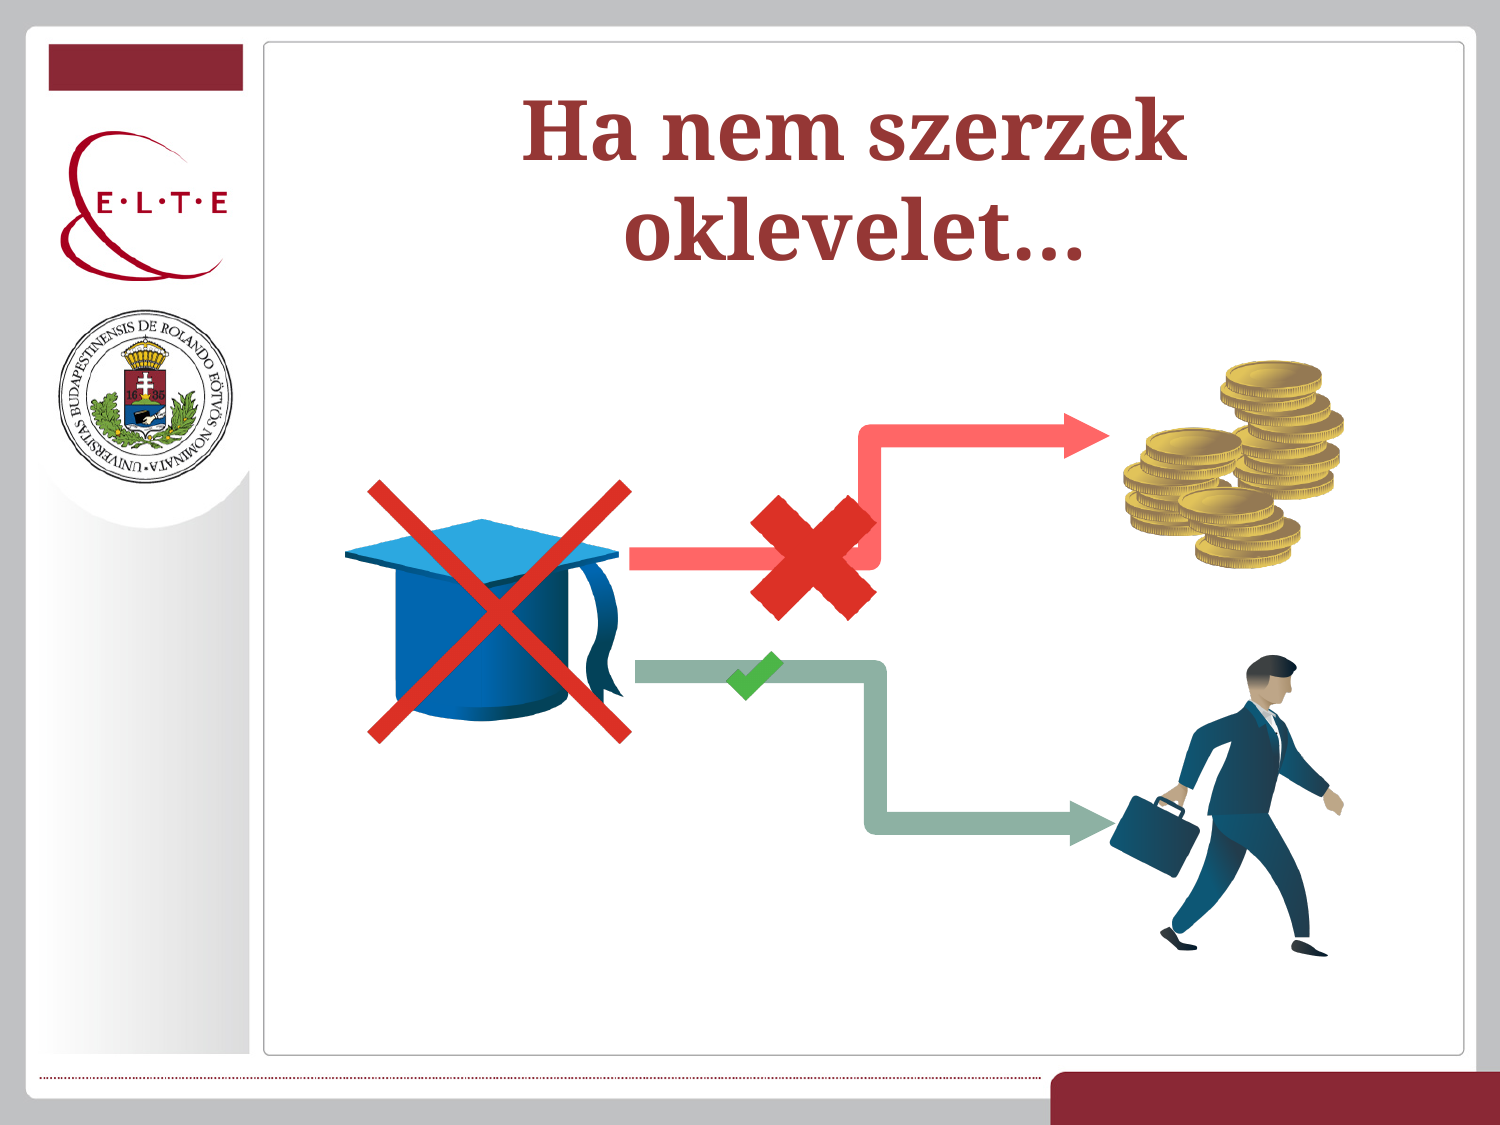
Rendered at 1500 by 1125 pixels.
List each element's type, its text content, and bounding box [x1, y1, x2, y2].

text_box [634, 671, 1050, 824]
title Ha nem szerzek oklevelet… [264, 96, 1446, 258]
picture [0, 0, 1500, 1125]
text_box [629, 435, 1104, 560]
text_box [305, 293, 1500, 489]
